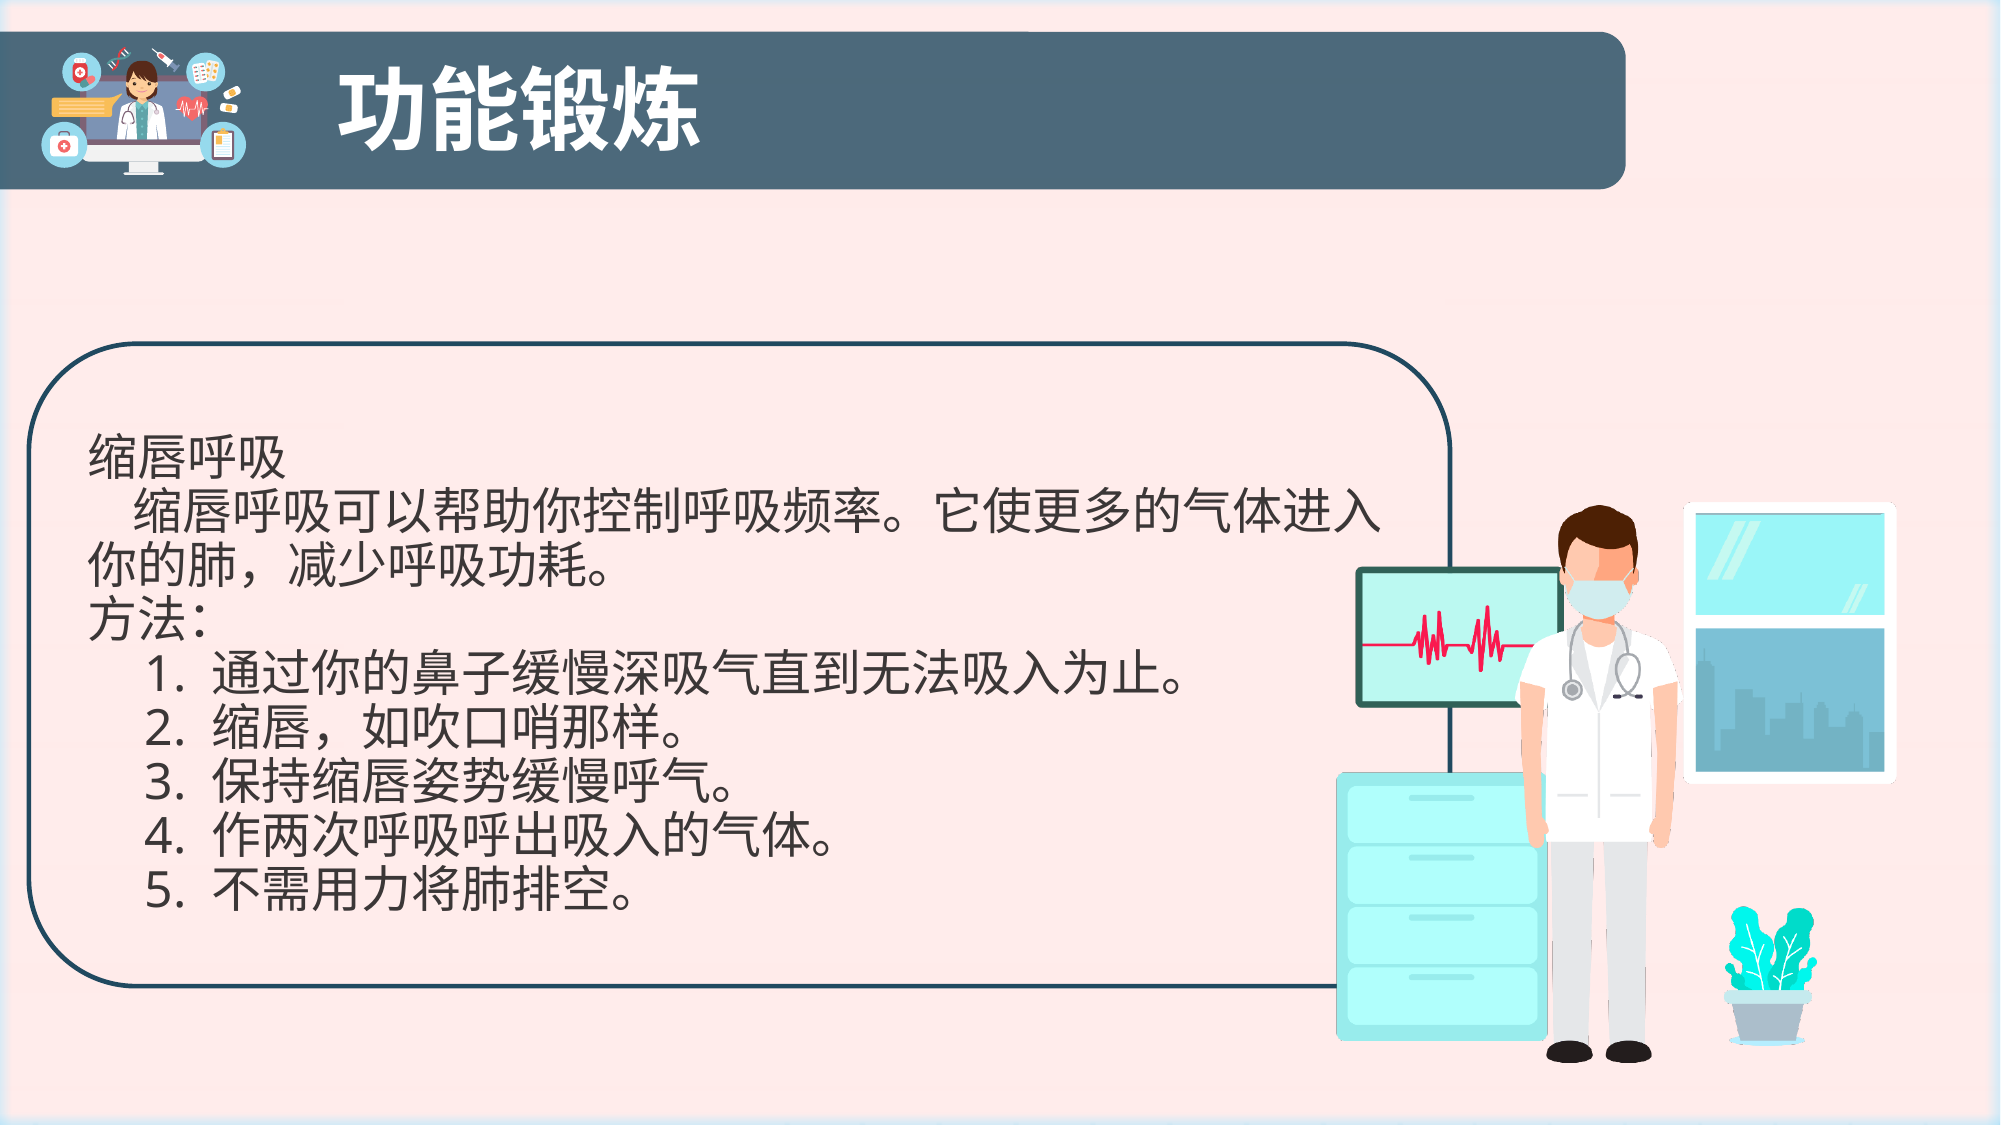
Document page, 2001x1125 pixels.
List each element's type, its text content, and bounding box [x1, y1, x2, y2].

text_box [27, 342, 1452, 988]
text_box 缩唇呼吸 缩唇呼吸可以帮助你控制呼吸频率。它使更多的气体进入你的肺，减少呼吸功耗。 方法： 1. 通过你的鼻子缓慢深吸气直到无法吸入为止。 2. 缩唇，如吹口哨那样。 3. 保持缩唇姿势缓慢呼气。 4. 作两次呼吸呼出吸入的气体。 5. 不需用力将肺排空。 [72, 424, 1423, 957]
picture [9, 5, 1989, 1118]
text_box 功能锻炼 [321, 44, 1034, 170]
text_box [0, 0, 2000, 1125]
text_box [3, 1, 1995, 1120]
text_box [0, 30, 1627, 191]
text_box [41, 46, 246, 175]
